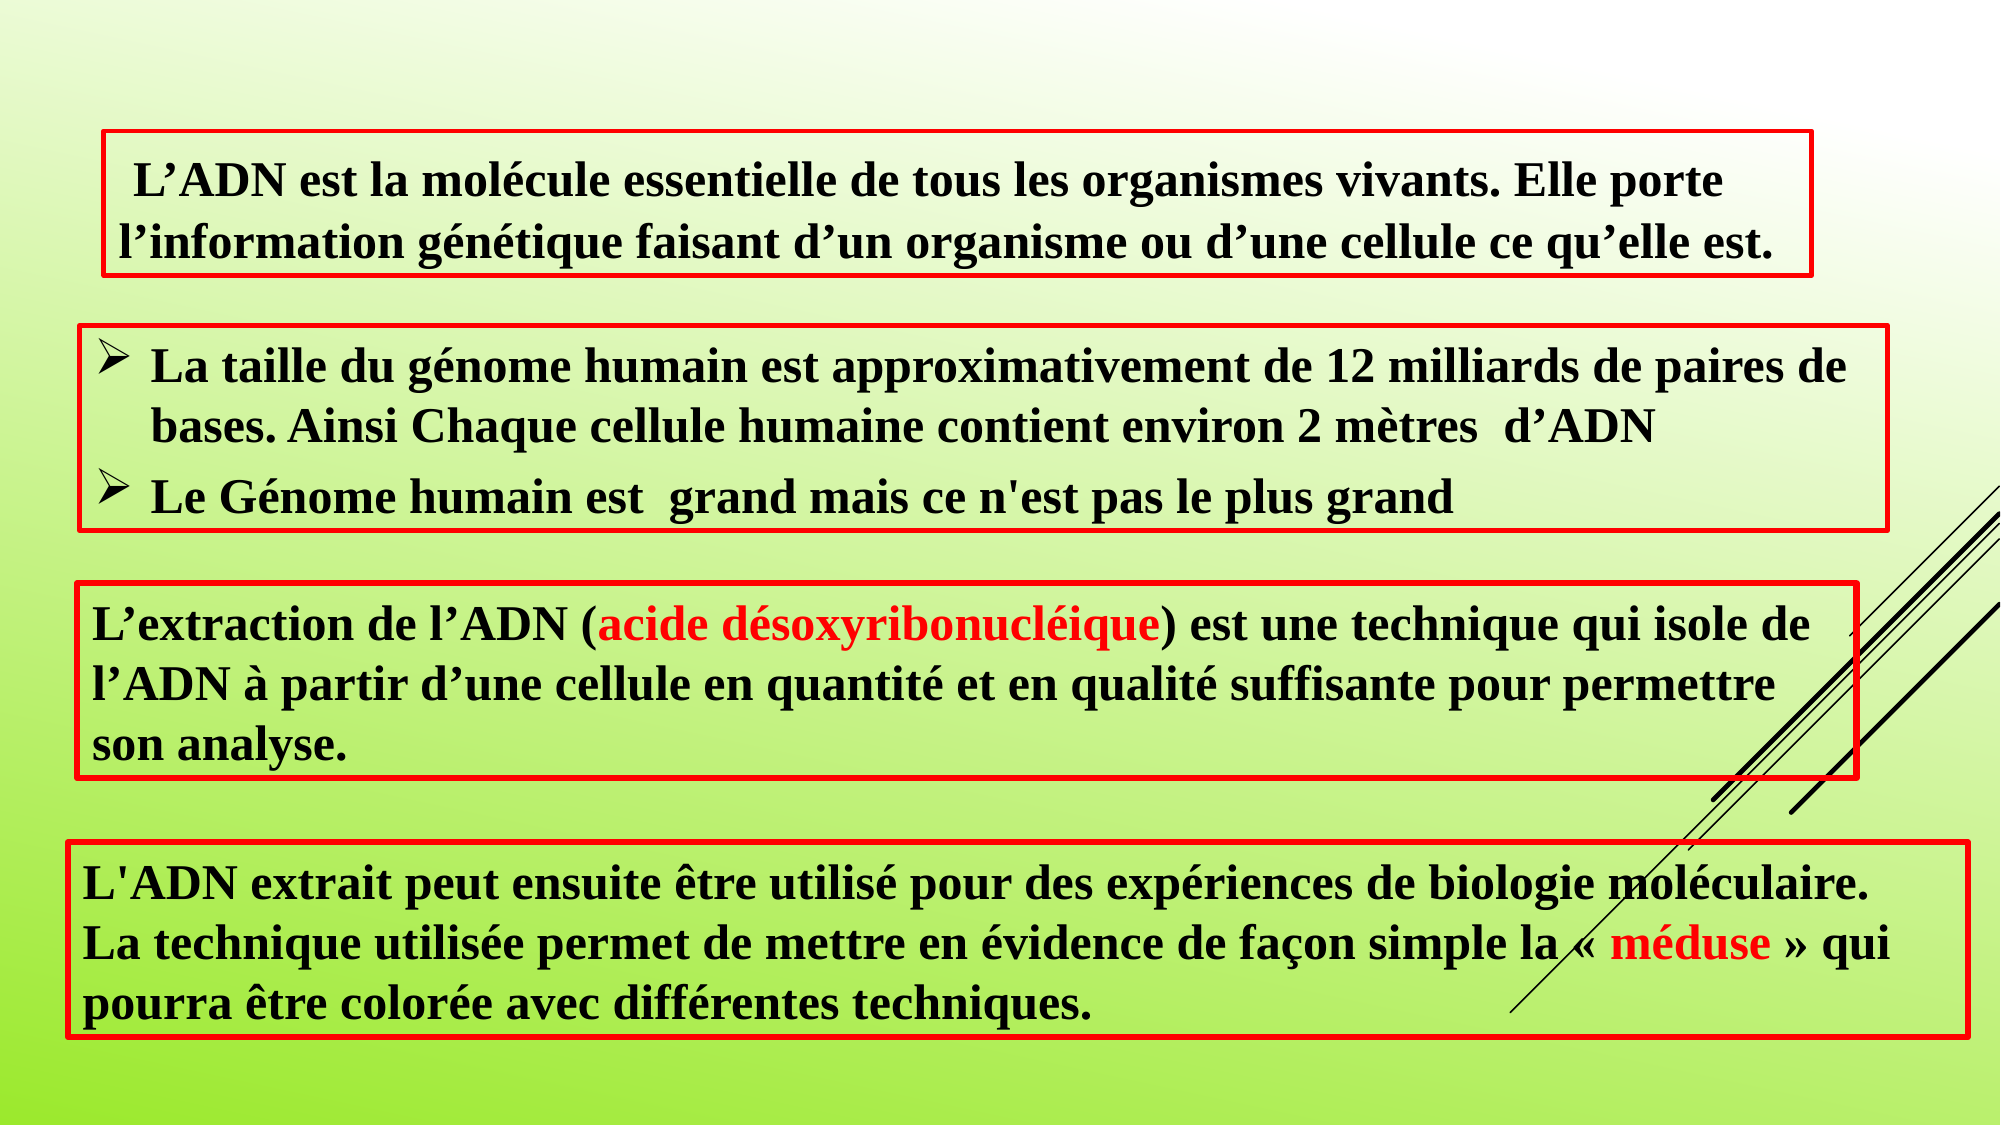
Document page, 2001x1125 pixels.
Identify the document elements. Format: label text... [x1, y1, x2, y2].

text_box L’ADN est la molécule essentielle de tous les organismes vivants. Elle porte l’information génétique faisant d’un organisme ou d’une cellule ce qu’elle est. [103, 130, 1812, 276]
text_box L'ADN extrait peut ensuite être utilisé pour des expériences de biologie moléculaire. La technique utilisée permet de mettre en évidence de façon simple la « méduse » qui pourra être colorée avec différentes techniques. [68, 842, 1968, 1038]
text_box L’extraction de l’ADN (acide désoxyribonucléique) est une technique qui isole de l’ADN à partir d’une cellule en quantité et en qualité suffisante pour permettre son analyse. [77, 583, 1857, 778]
text_box La taille du génome humain est approximativement de 12 milliards de paires de bases. Ainsi Chaque cellule humaine contient environ 2 mètres d’ADN Le Génome humain est grand mais ce n'est pas le plus grand [79, 325, 1888, 531]
